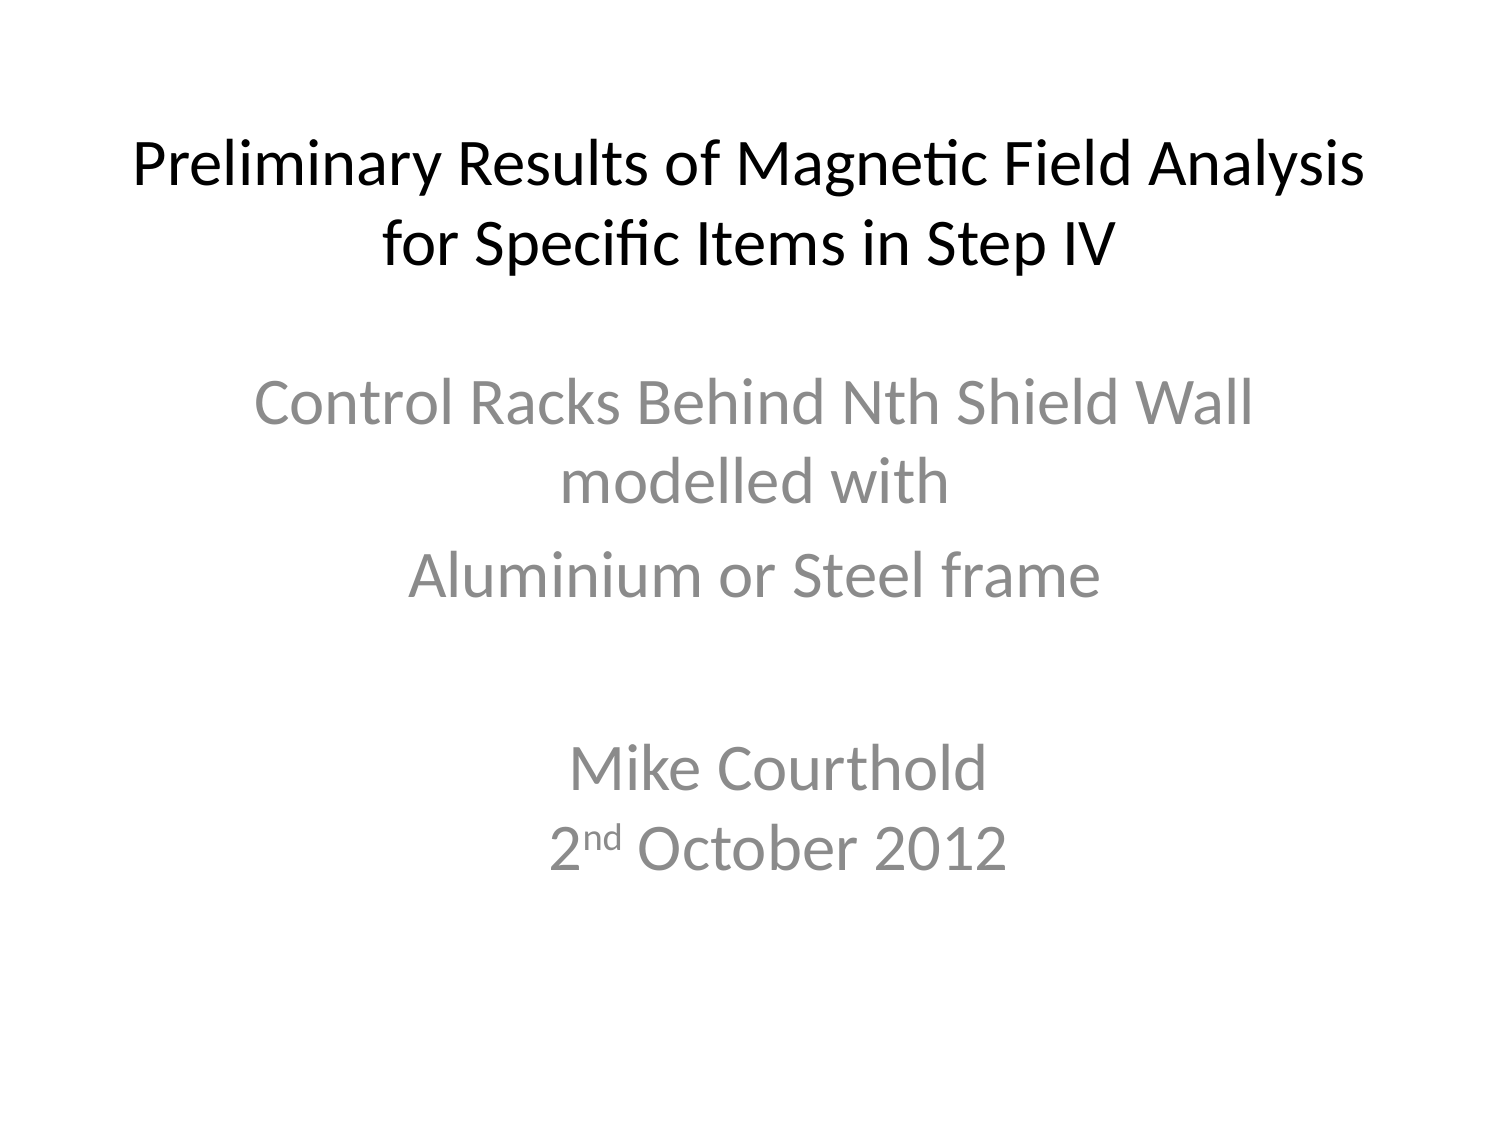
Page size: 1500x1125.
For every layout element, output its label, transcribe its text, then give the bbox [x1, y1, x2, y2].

title Preliminary Results of Magnetic Field Analysis for Specific Items in Step IV [112, 78, 1388, 320]
text_box Mike Courthold 2nd October 2012 [253, 715, 1304, 1004]
subtitle Control Racks Behind Nth Shield Wall modelled with Aluminium or Steel frame [230, 349, 1281, 638]
